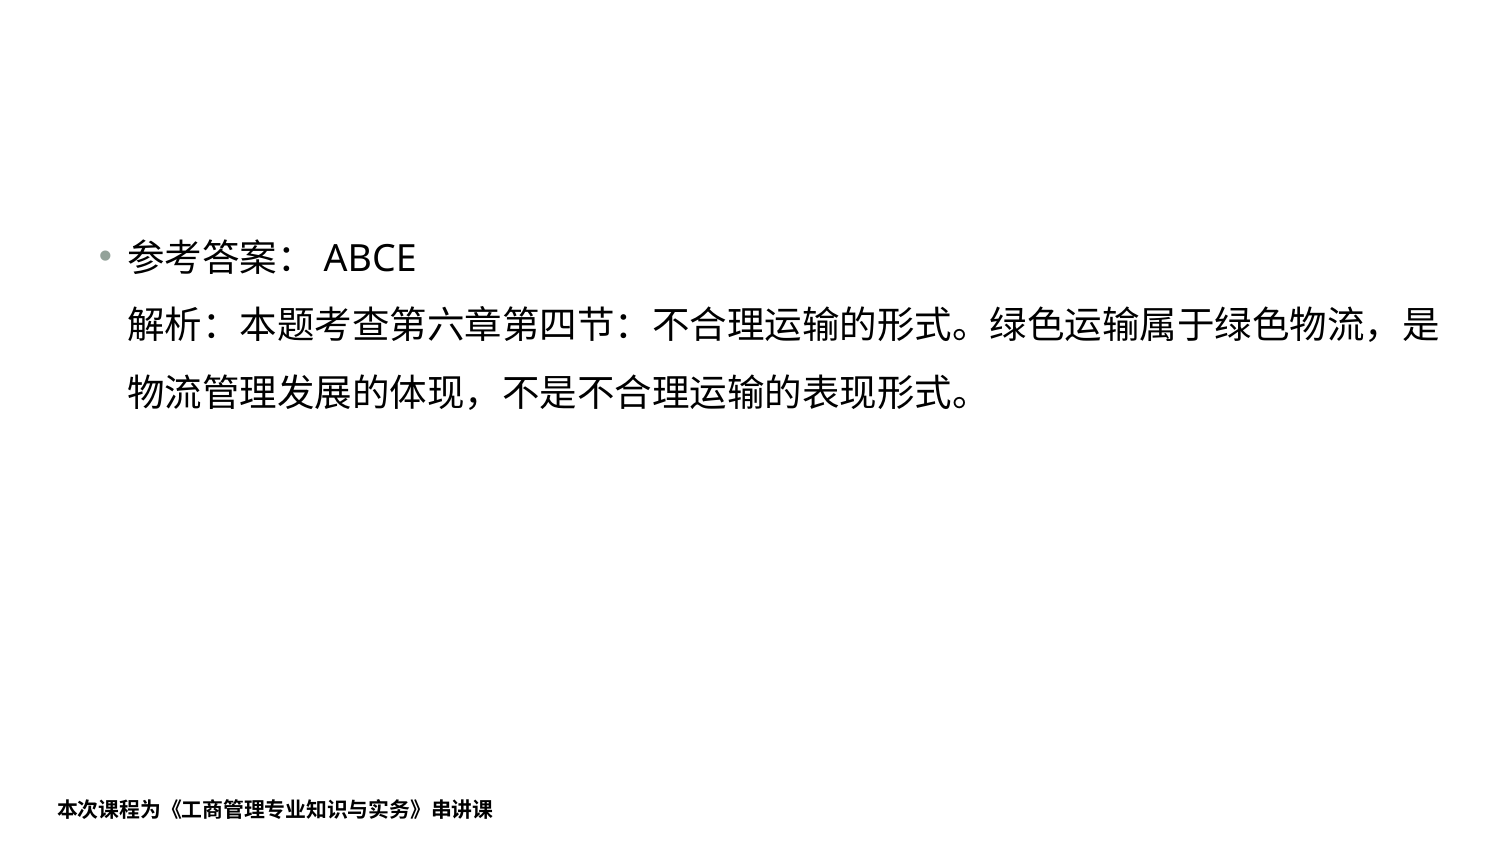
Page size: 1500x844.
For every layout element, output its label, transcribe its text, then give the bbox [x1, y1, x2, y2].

list 参考答案：ABCE 解析：本题考查第六章第四节：不合理运输的形式。绿色运输属于绿色物流，是物流管理发展的体现，不是不合理运输的表现形式。 [69, 152, 1455, 795]
